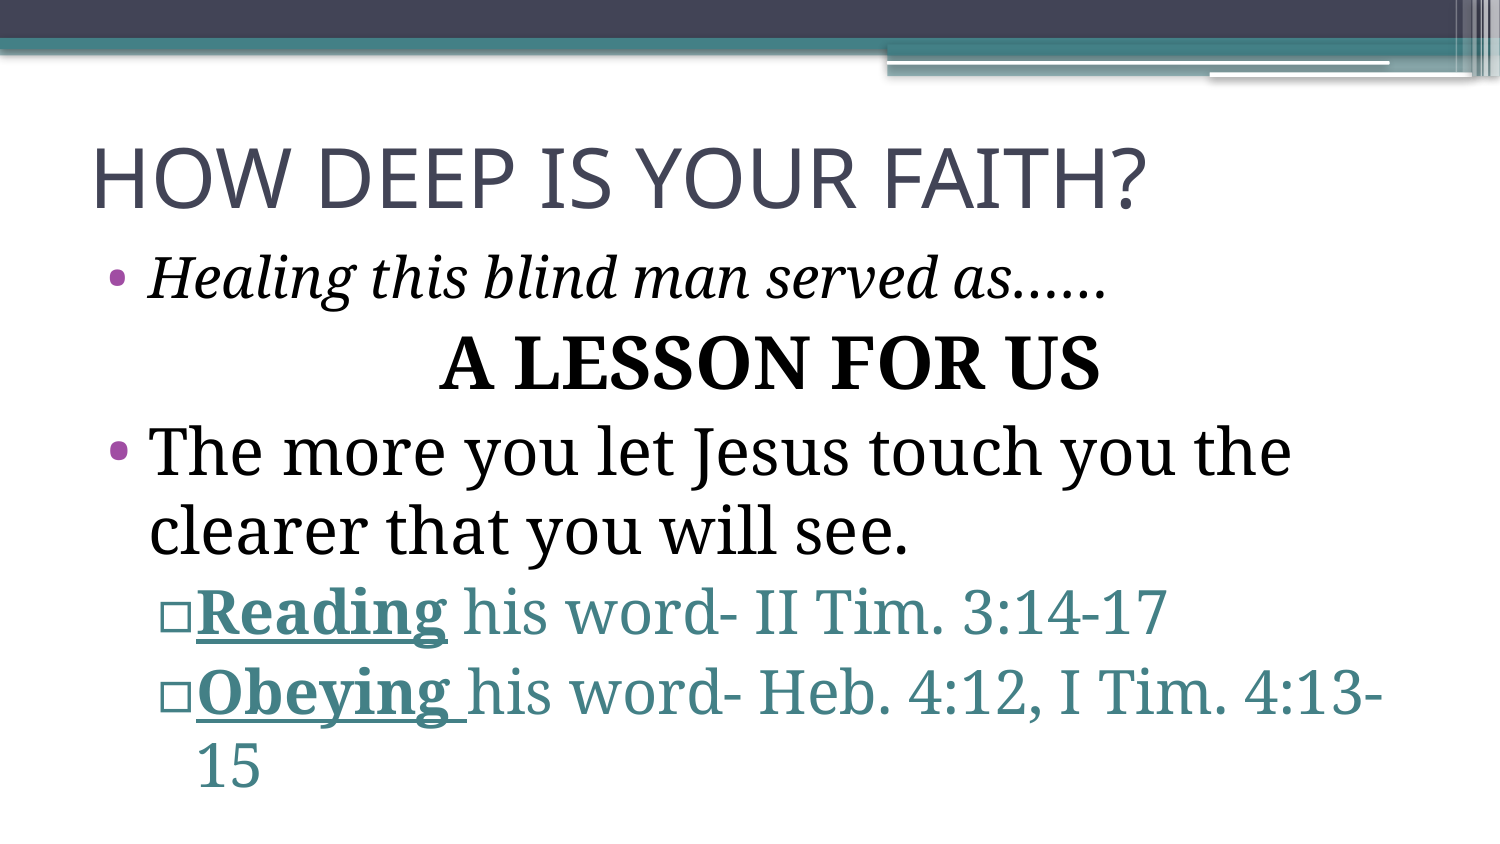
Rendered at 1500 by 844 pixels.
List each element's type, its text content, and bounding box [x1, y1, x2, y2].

title HOW DEEP IS YOUR FAITH? [75, 109, 1425, 234]
list Healing this blind man served as…… A LESSON FOR US The more you let Jesus touch you the clearer that you will see. Reading his word- II Tim. 3:14-17 Obeying his word- Heb. 4:12, I Tim. 4:13-15 [75, 234, 1450, 809]
